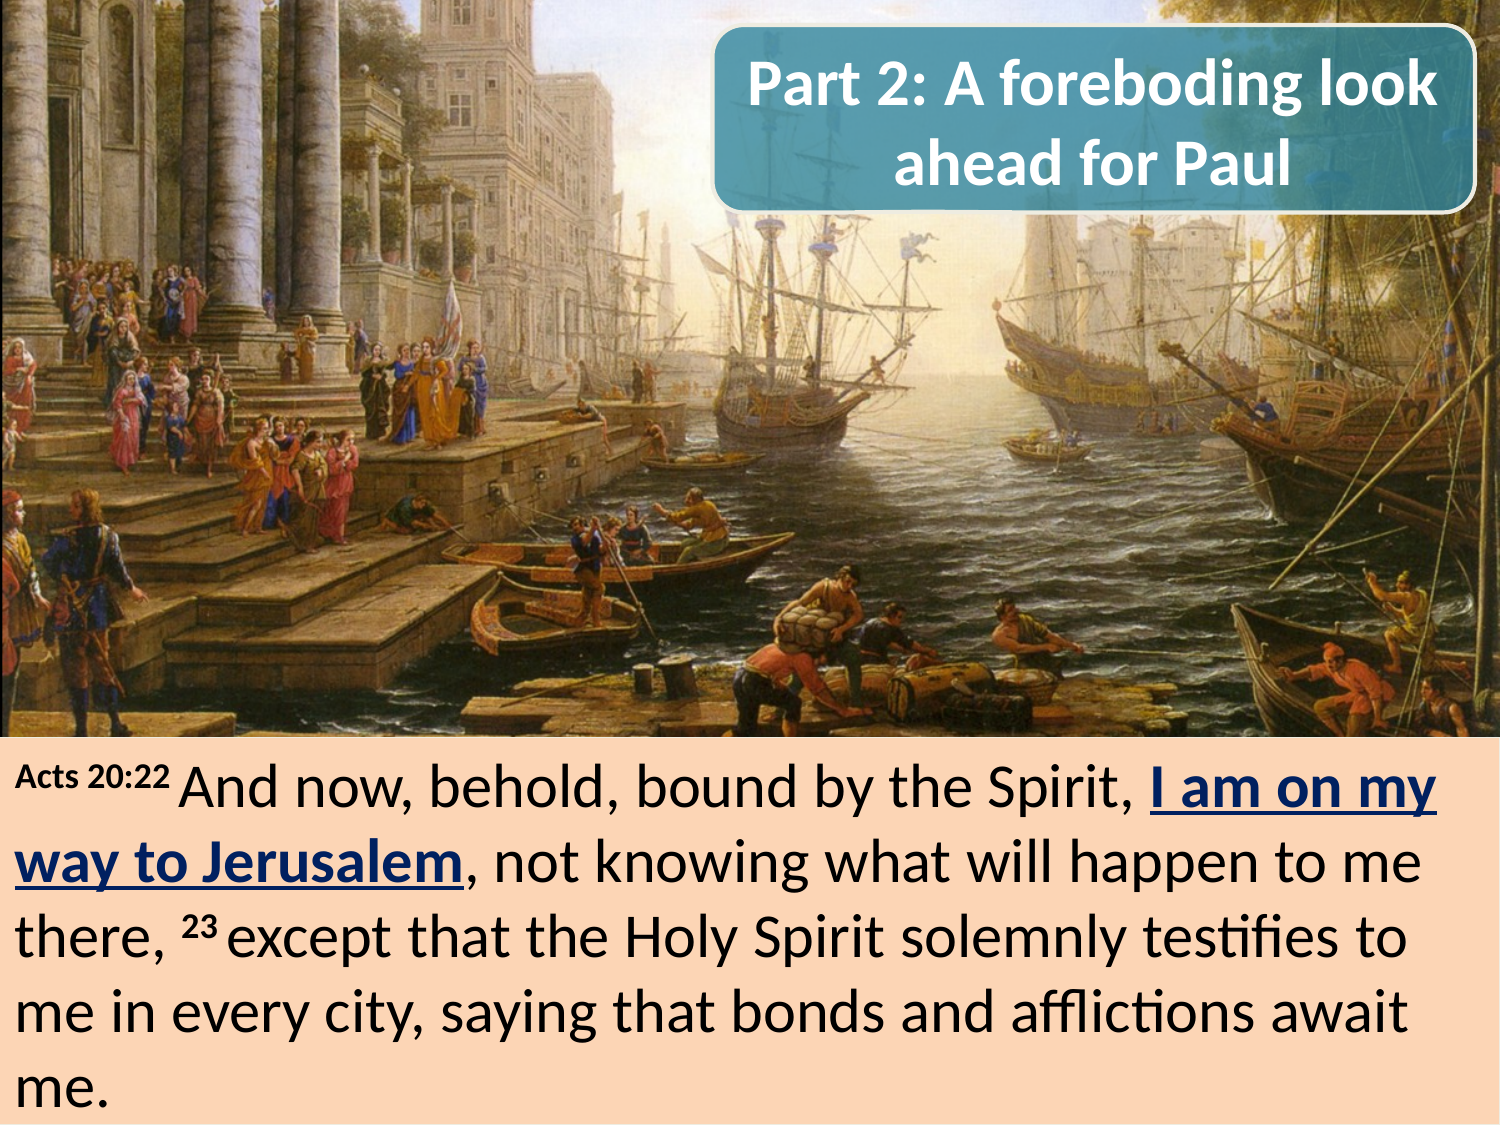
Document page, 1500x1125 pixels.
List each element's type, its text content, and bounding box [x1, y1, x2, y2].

text_box Acts 20:22 And now, behold, bound by the Spirit, I am on my way to Jerusalem, not knowing what will happen to me there, 23 except that the Holy Spirit solemnly testifies to me in every city, saying that bonds and afflictions await me. [0, 824, 1500, 1125]
picture [2, 0, 1500, 818]
